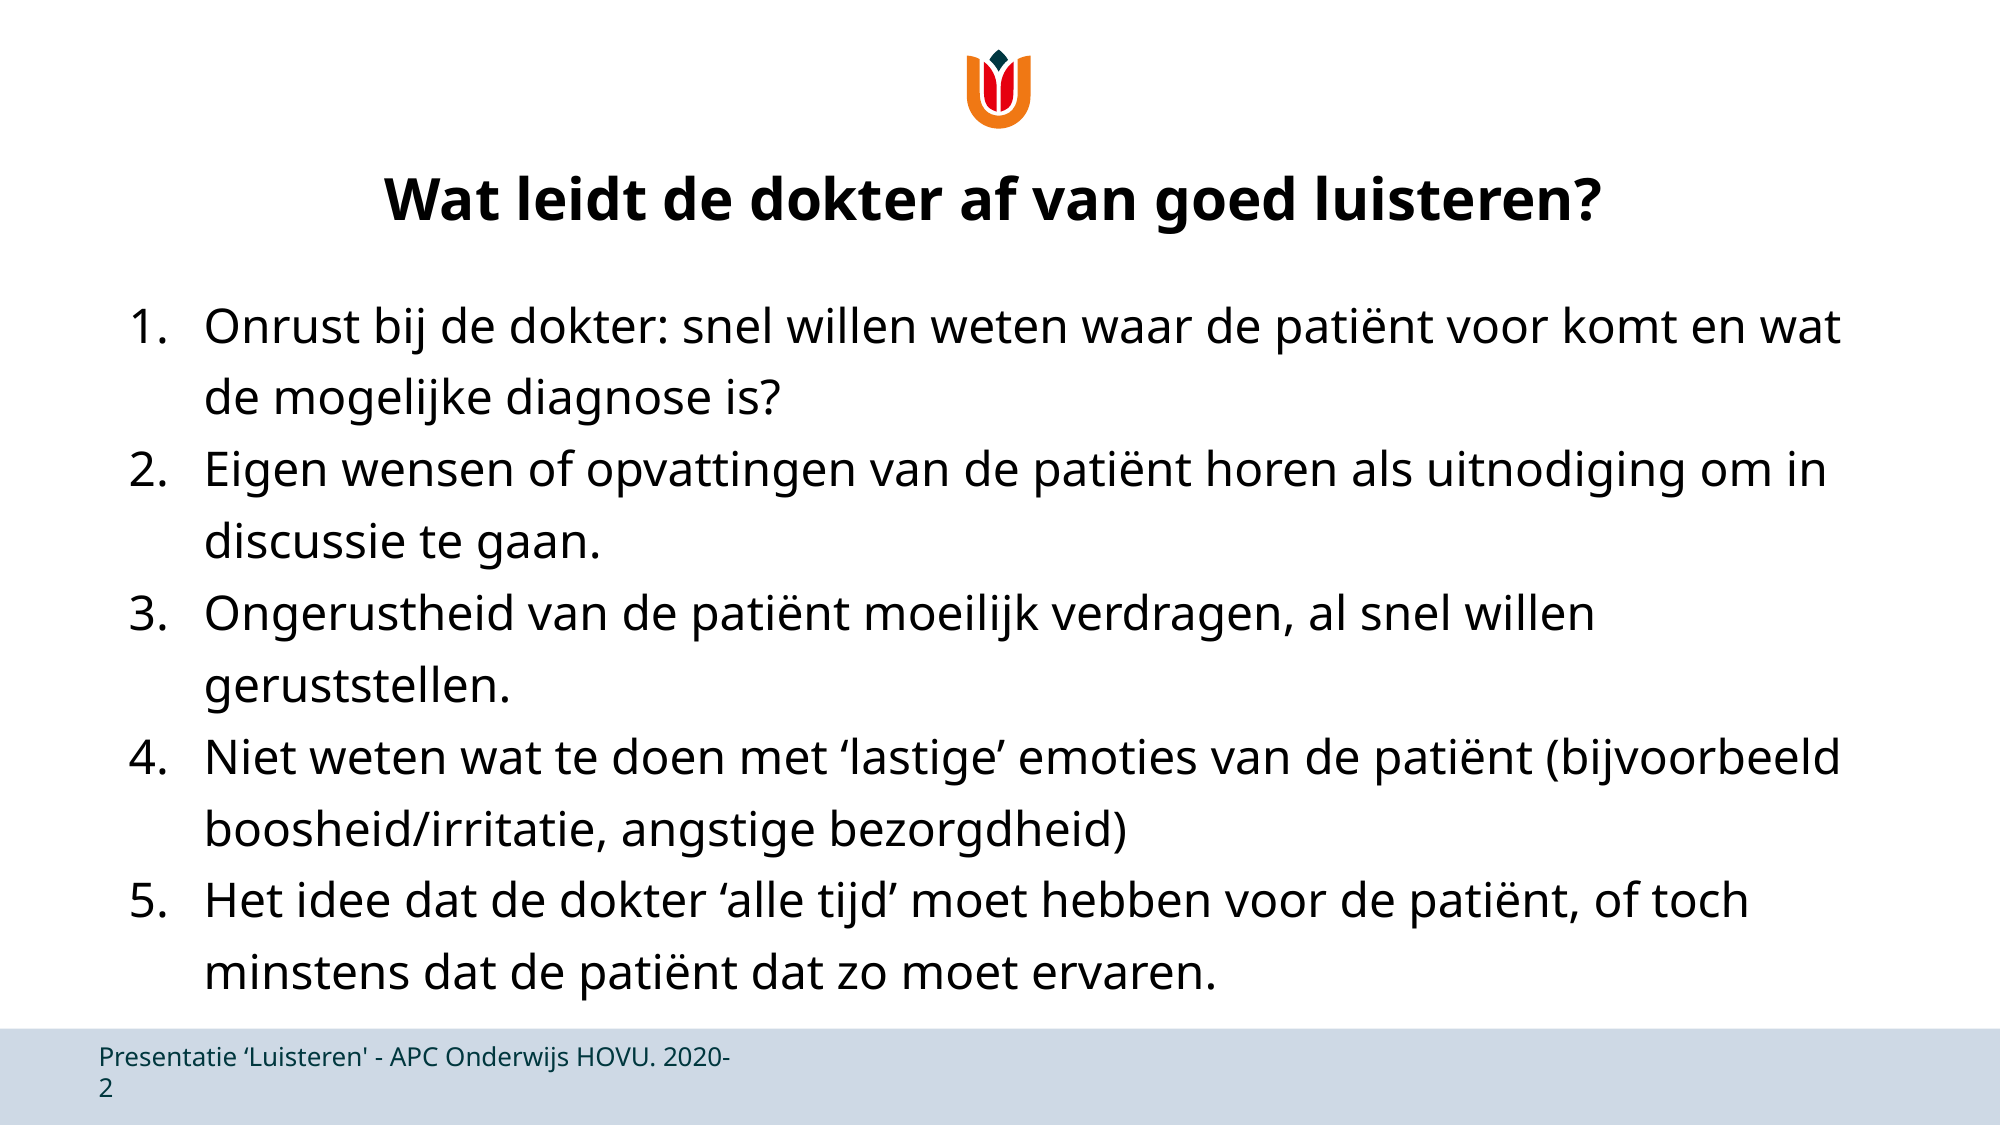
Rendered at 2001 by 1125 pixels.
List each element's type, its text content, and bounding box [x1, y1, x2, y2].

list Onrust bij de dokter: snel willen weten waar de patiënt voor komt en wat de mogelijke diagnose is? Eigen wensen of opvattingen van de patiënt horen als uitnodiging om in discussie te gaan. Ongerustheid van de patiënt moeilijk verdragen, al snel willen geruststellen. Niet weten wat te doen met ‘lastige’ emoties van de patiënt (bijvoorbeeld boosheid/irritatie, angstige bezorgdheid) Het idee dat de dokter ‘alle tijd’ moet hebben voor de patiënt, of toch minstens dat de patiënt dat zo moet ervaren. [113, 273, 1877, 1014]
footer Presentatie ‘Luisteren' - APC Onderwijs HOVU. 2020-2 [83, 1041, 759, 1102]
title Wat leidt de dokter af van goed luisteren? [110, 111, 1877, 293]
